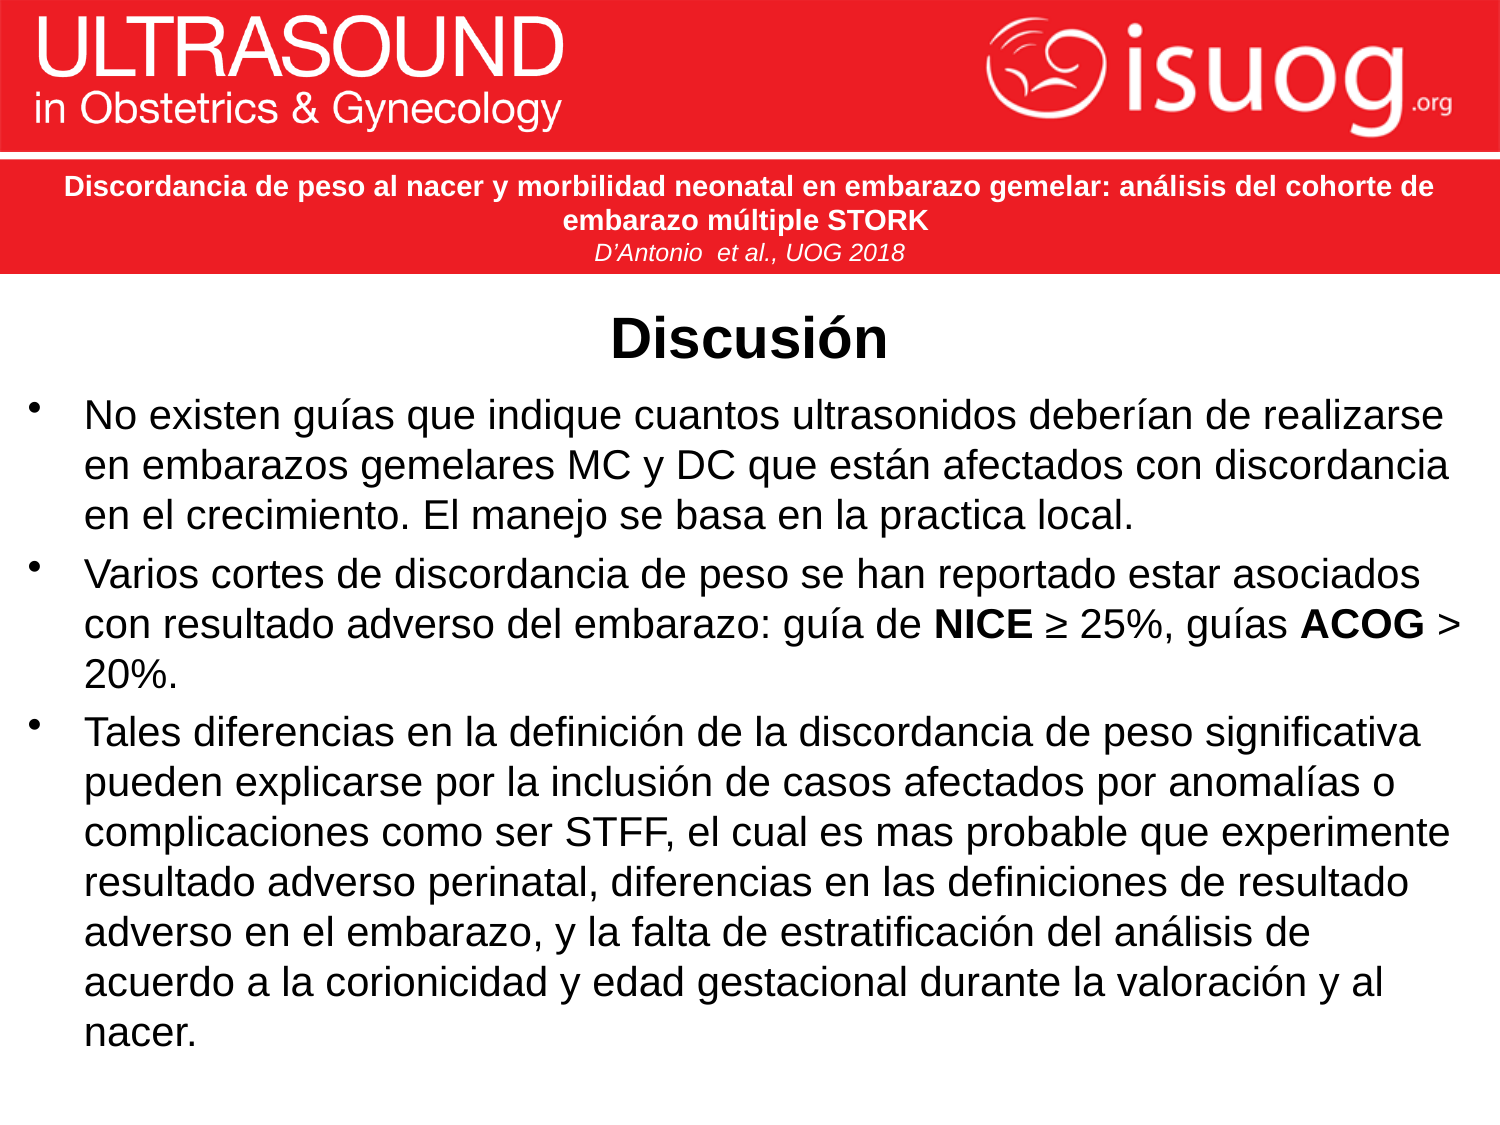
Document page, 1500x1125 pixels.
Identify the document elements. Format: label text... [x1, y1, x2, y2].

text_box Discordancia de peso al nacer y morbilidad neonatal en embarazo gemelar: análisis del cohorte de embarazo múltiple STORK D’Antonio et al., UOG 2018 [0, 159, 1500, 274]
text_box No existen guías que indique cuantos ultrasonidos deberían de realizarse en embarazos gemelares MC y DC que están afectados con discordancia en el crecimiento. El manejo se basa en la practica local. Varios cortes de discordancia de peso se han reportado estar asociados con resultado adverso del embarazo: guía de NICE ≥ 25%, guías ACOG > 20%. Tales diferencias en la definición de la discordancia de peso significativa pueden explicarse por la inclusión de casos afectados por anomalías o complicaciones como ser STFF, el cual es mas probable que experimente resultado adverso perinatal, diferencias en las definiciones de resultado adverso en el embarazo, y la falta de estratificación del análisis de acuerdo a la corionicidad y edad gestacional durante la valoración y al nacer. [12, 380, 1480, 1084]
text_box [11, 153, 387, 159]
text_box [0, 0, 1500, 152]
text_box Discusión [539, 293, 961, 378]
